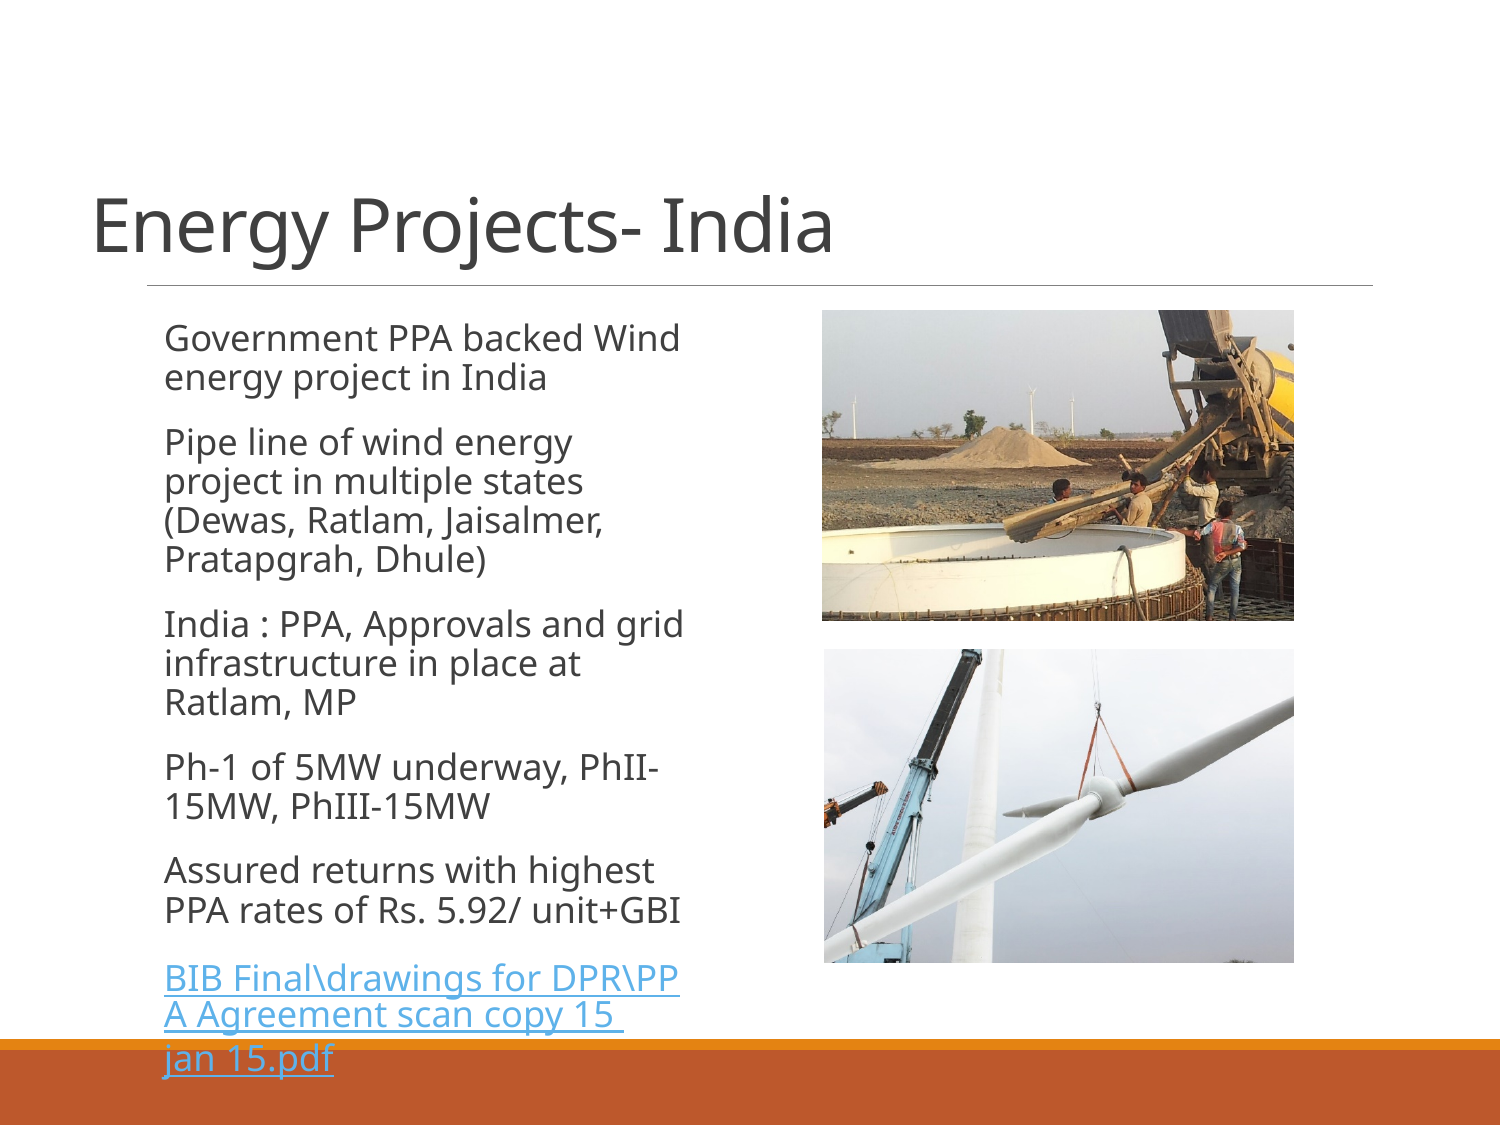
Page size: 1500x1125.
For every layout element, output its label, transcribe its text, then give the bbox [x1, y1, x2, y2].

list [824, 649, 1294, 963]
title Energy Projects- India [75, 87, 1425, 275]
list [821, 309, 1294, 622]
list Government PPA backed Wind energy project in India Pipe line of wind energy project in multiple states (Dewas, Ratlam, Jaisalmer, Pratapgrah, Dhule) India : PPA, Approvals and grid infrastructure in place at Ratlam, MP Ph-1 of 5MW underway, PhII-15MW, PhIII-15MW Assured returns with highest PPA rates of Rs. 5.92/ unit+GBI BIB Final\drawings for DPR\PPA Agreement scan copy 15 jan 15.pdf [150, 312, 700, 1055]
